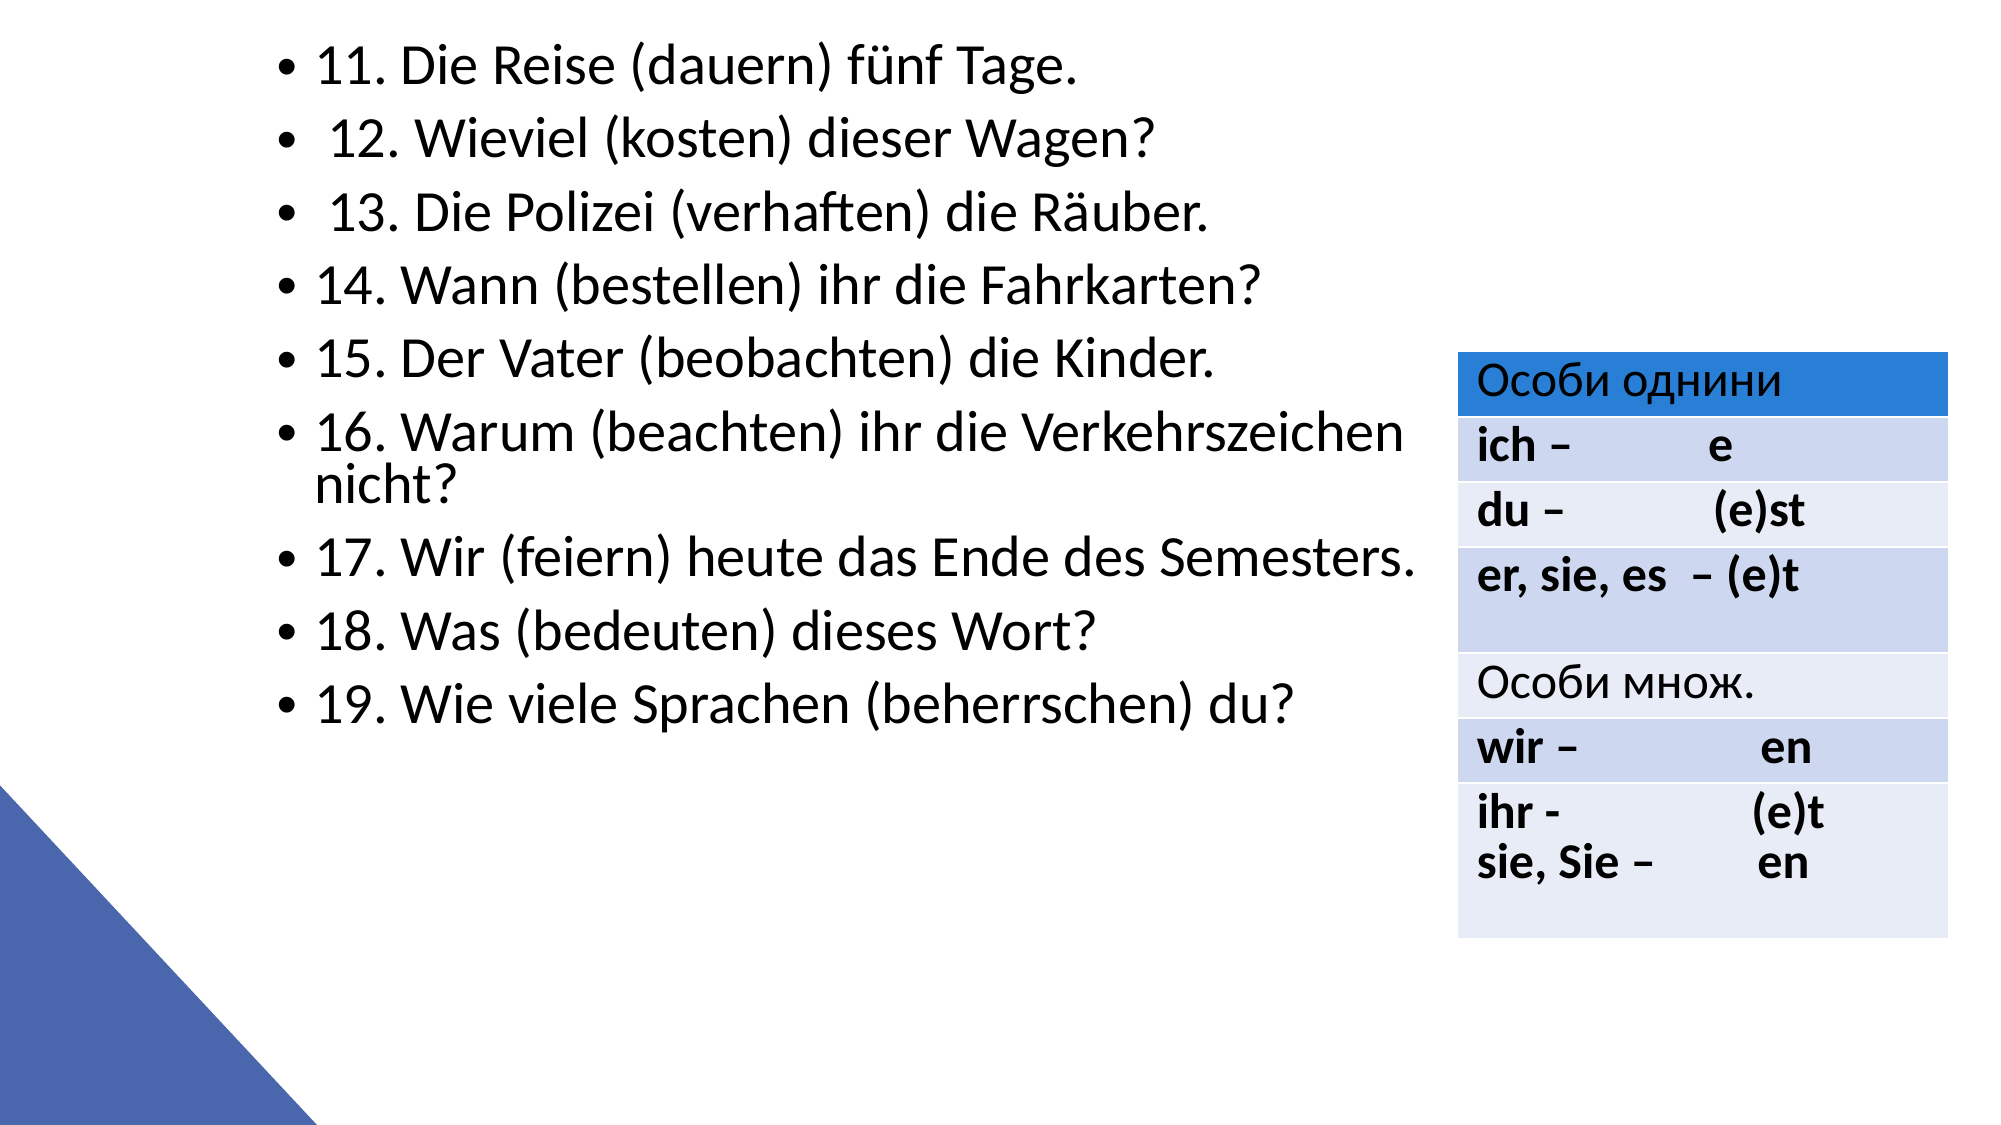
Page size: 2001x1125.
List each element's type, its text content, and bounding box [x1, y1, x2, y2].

list 11. Die Reise (dauern) fünf Tage. 12. Wieviel (kosten) dieser Wagen? 13. Die Polizei (verhaften) die Räuber. 14. Wann (bestellen) ihr die Fahrkarten? 15. Der Vater (beobachten) die Kinder. 16. Warum (beachten) ihr die Verkehrszeichen nicht? 17. Wir (feiern) heute das Ende des Semesters. 18. Was (bedeuten) dieses Wort? 19. Wie viele Sprachen (beherrschen) du? [261, 35, 1485, 1090]
table_cell er, sie, es – (e)t [1458, 548, 1948, 652]
table_header Особи однини [1458, 352, 1948, 416]
table_cell ihr - (e)t sie, Sie – en [1458, 784, 1948, 938]
table_cell wir – en [1458, 719, 1948, 782]
table_cell ich – e [1458, 418, 1948, 481]
table_cell du – (e)st [1458, 483, 1948, 546]
table_cell Особи множ. [1458, 654, 1948, 717]
